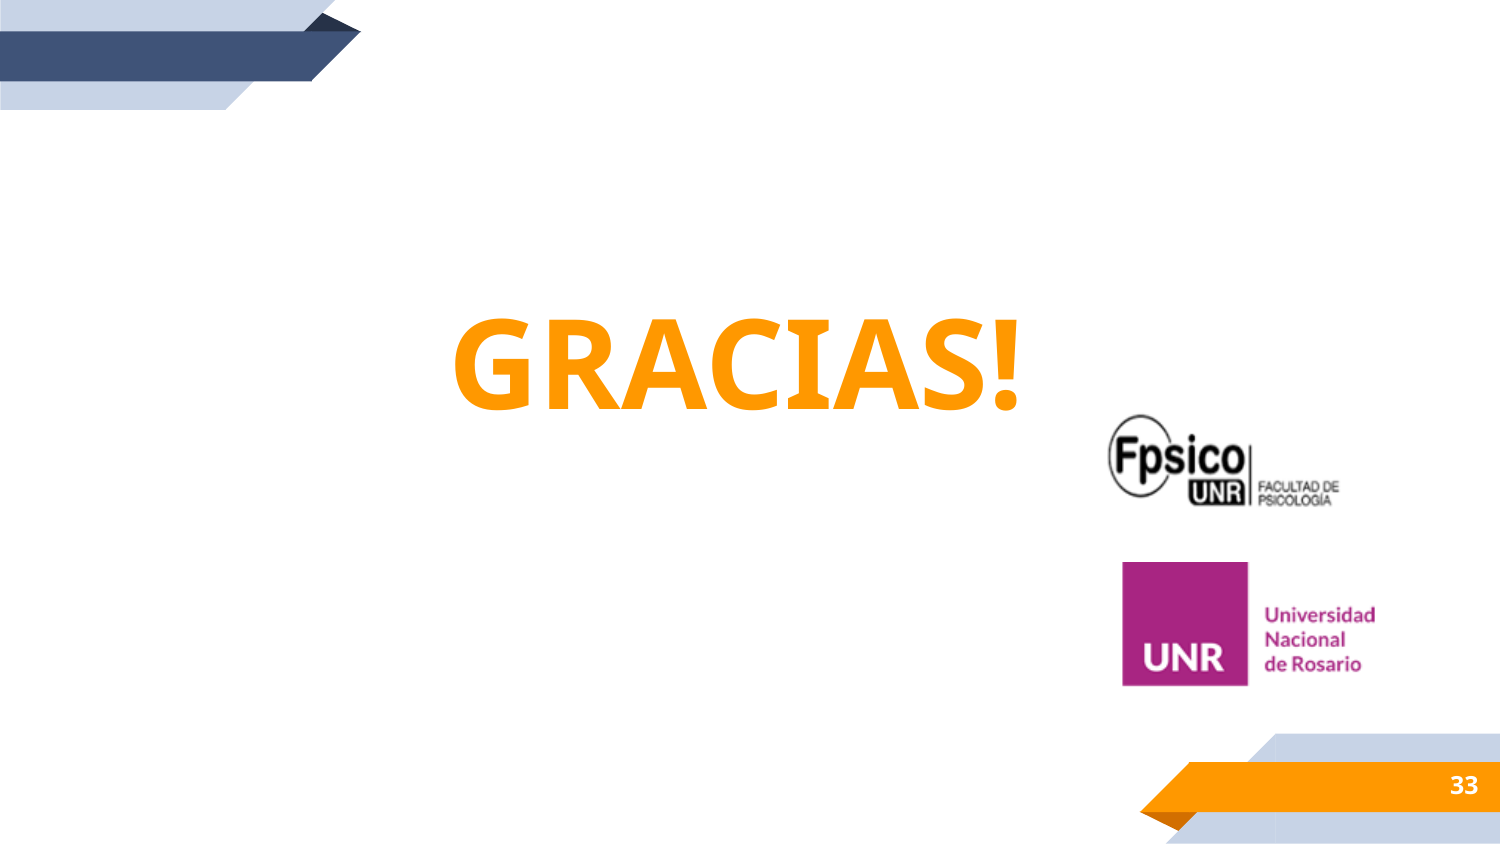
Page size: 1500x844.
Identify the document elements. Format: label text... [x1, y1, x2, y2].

slide_number ‹#› [1249, 760, 1494, 813]
title GRACIAS! [182, 157, 1291, 562]
picture [1044, 360, 1423, 702]
